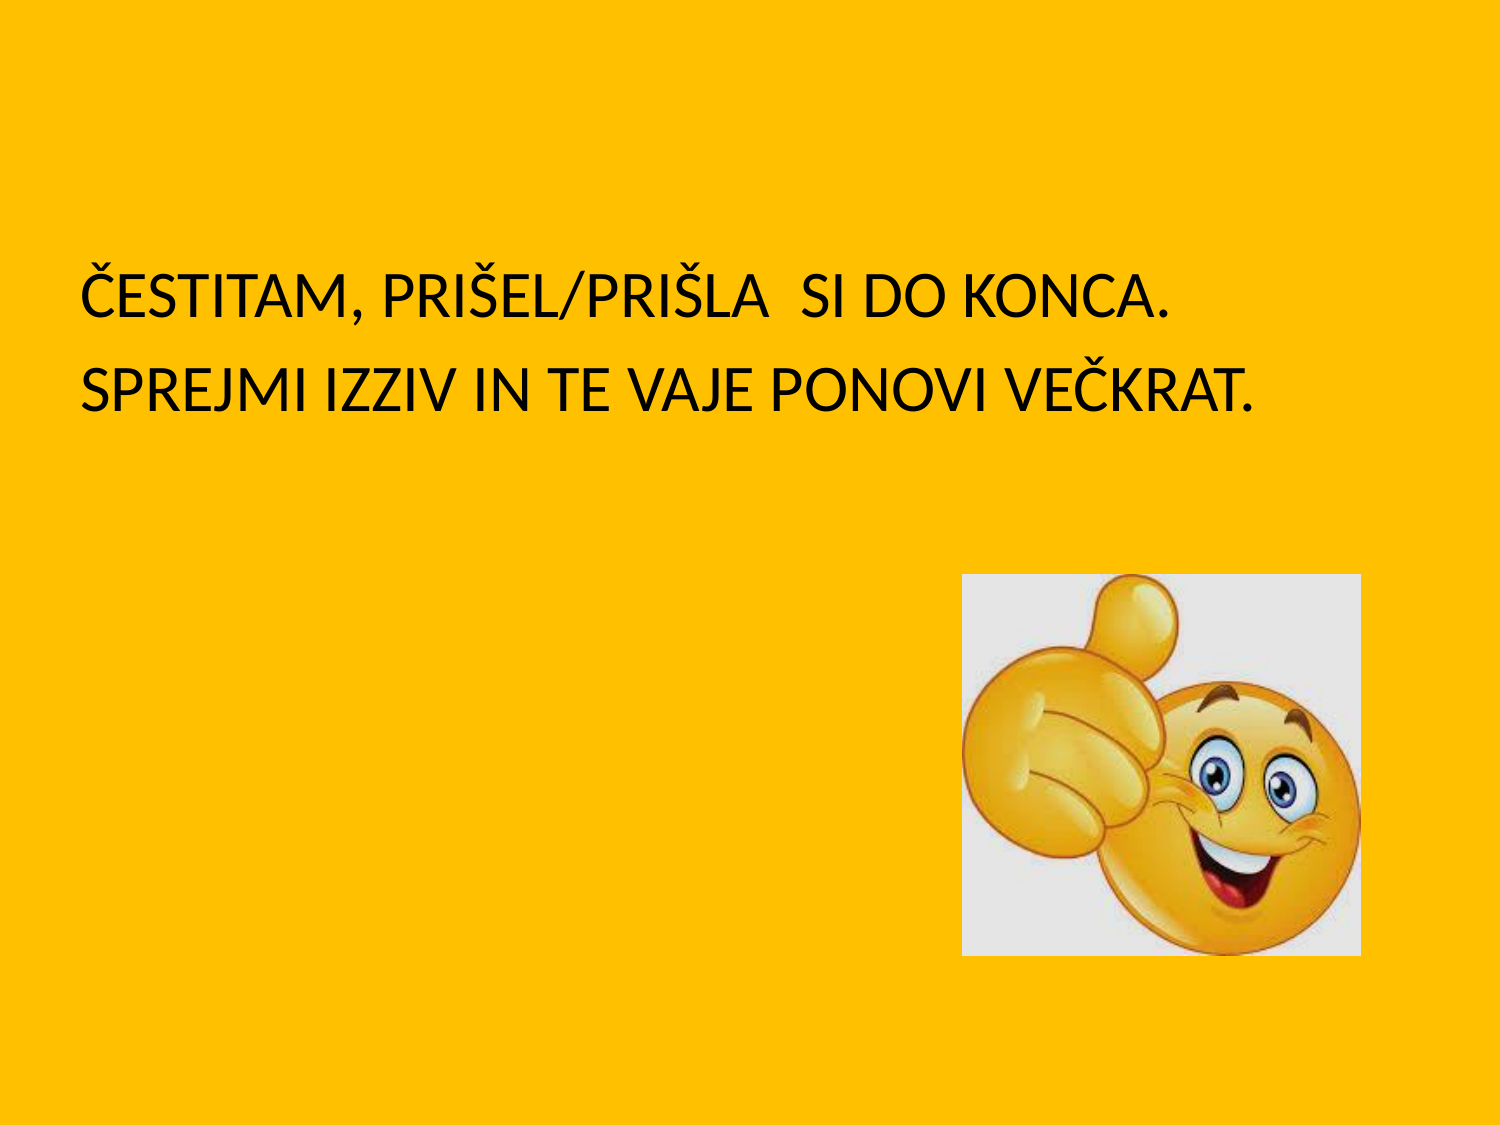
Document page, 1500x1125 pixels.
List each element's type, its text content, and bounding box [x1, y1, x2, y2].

list ČESTITAM, PRIŠEL/PRIŠLA SI DO KONCA. SPREJMI IZZIV IN TE VAJE PONOVI VEČKRAT. [64, 243, 1424, 986]
picture [962, 573, 1362, 956]
